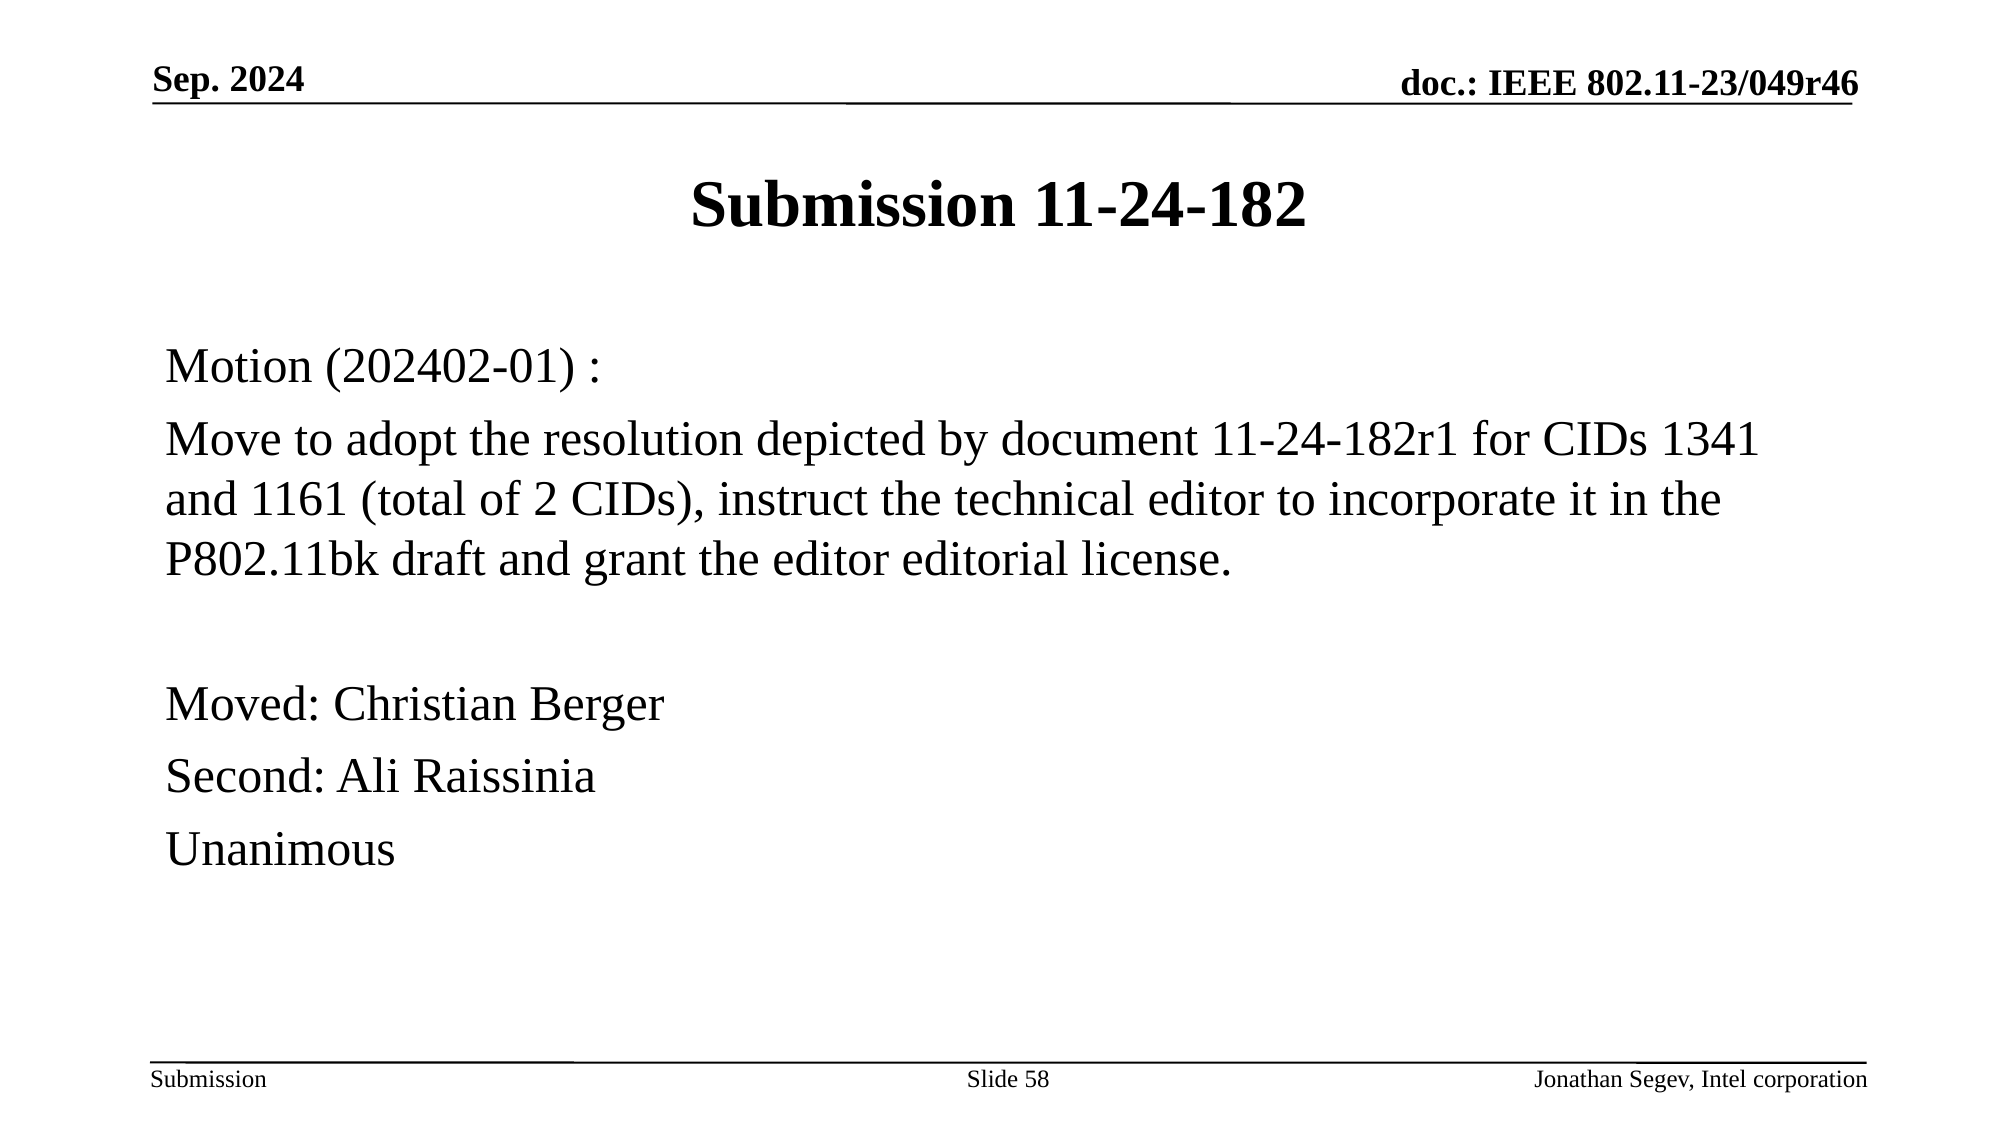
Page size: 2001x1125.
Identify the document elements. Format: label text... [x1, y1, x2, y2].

list Motion (202402-01) : Move to adopt the resolution depicted by document 11-24-182r1 for CIDs 1341 and 1161 (total of 2 CIDs), instruct the technical editor to incorporate it in the P802.11bk draft and grant the editor editorial license. Moved: Christian Berger Second: Ali Raissinia Unanimous [149, 324, 1850, 1000]
slide_number Slide 58 [950, 1061, 1067, 1123]
footer Jonathan Segev, Intel corporation [1171, 1061, 1869, 1093]
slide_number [152, 54, 563, 100]
title Submission 11-24-182 [149, 112, 1850, 288]
